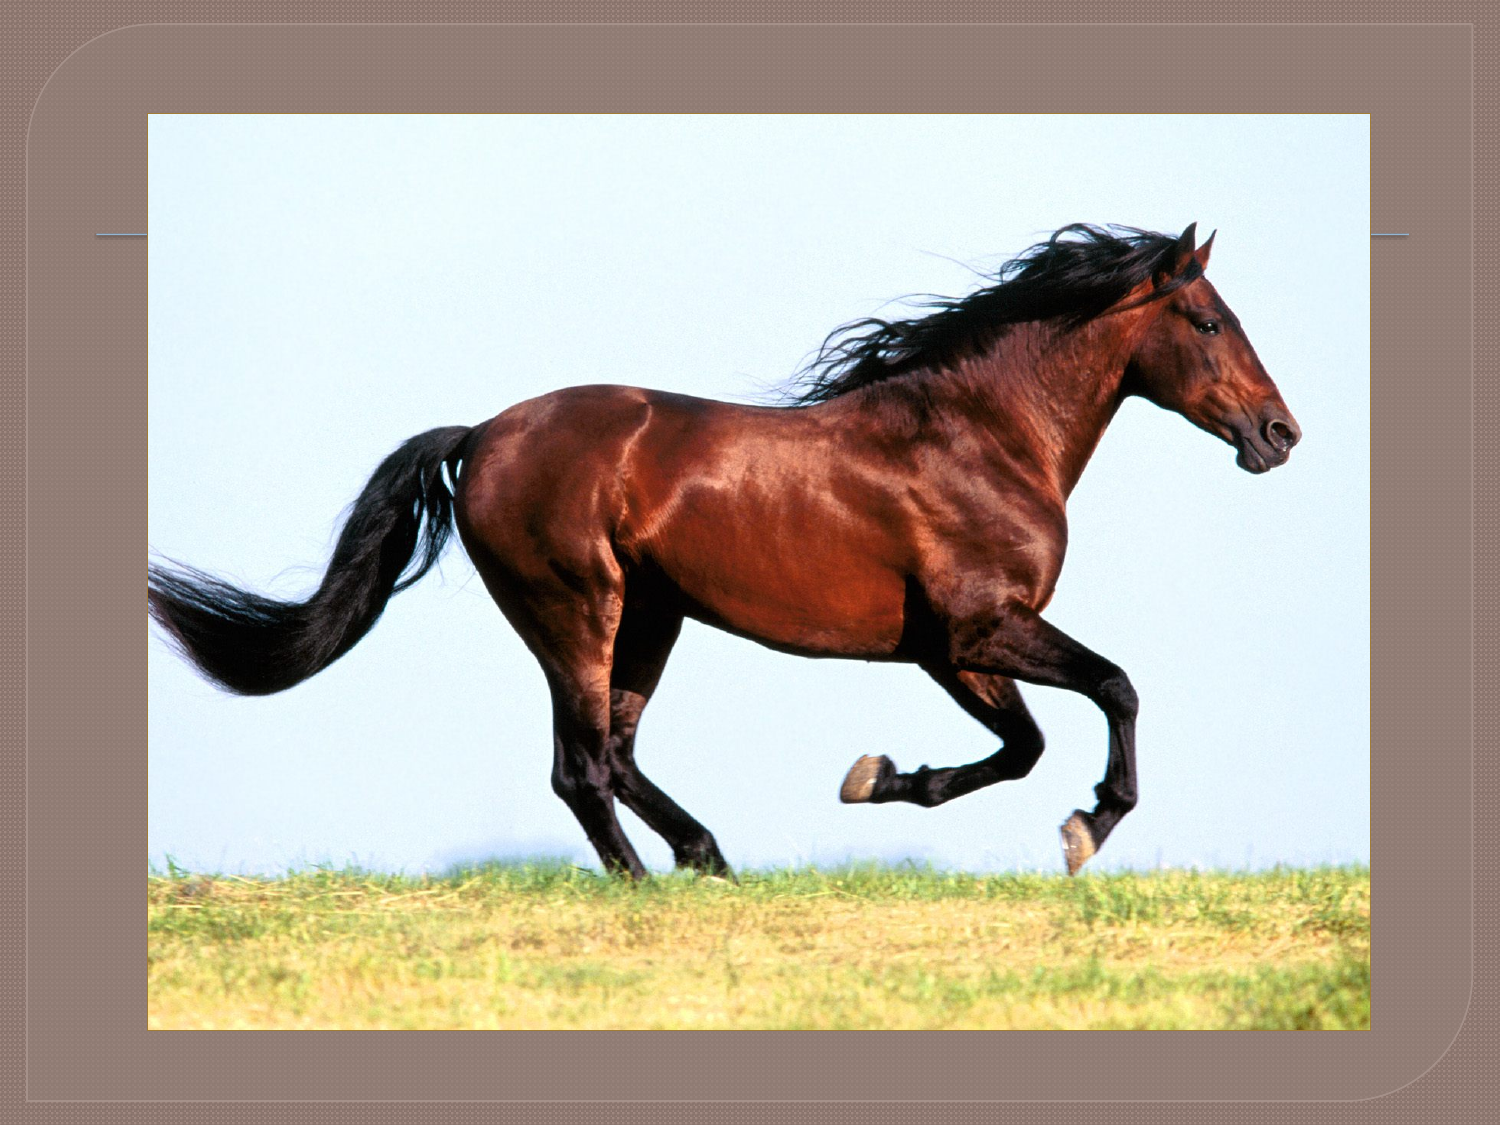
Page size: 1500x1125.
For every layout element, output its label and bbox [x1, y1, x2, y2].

picture [147, 113, 1371, 1031]
